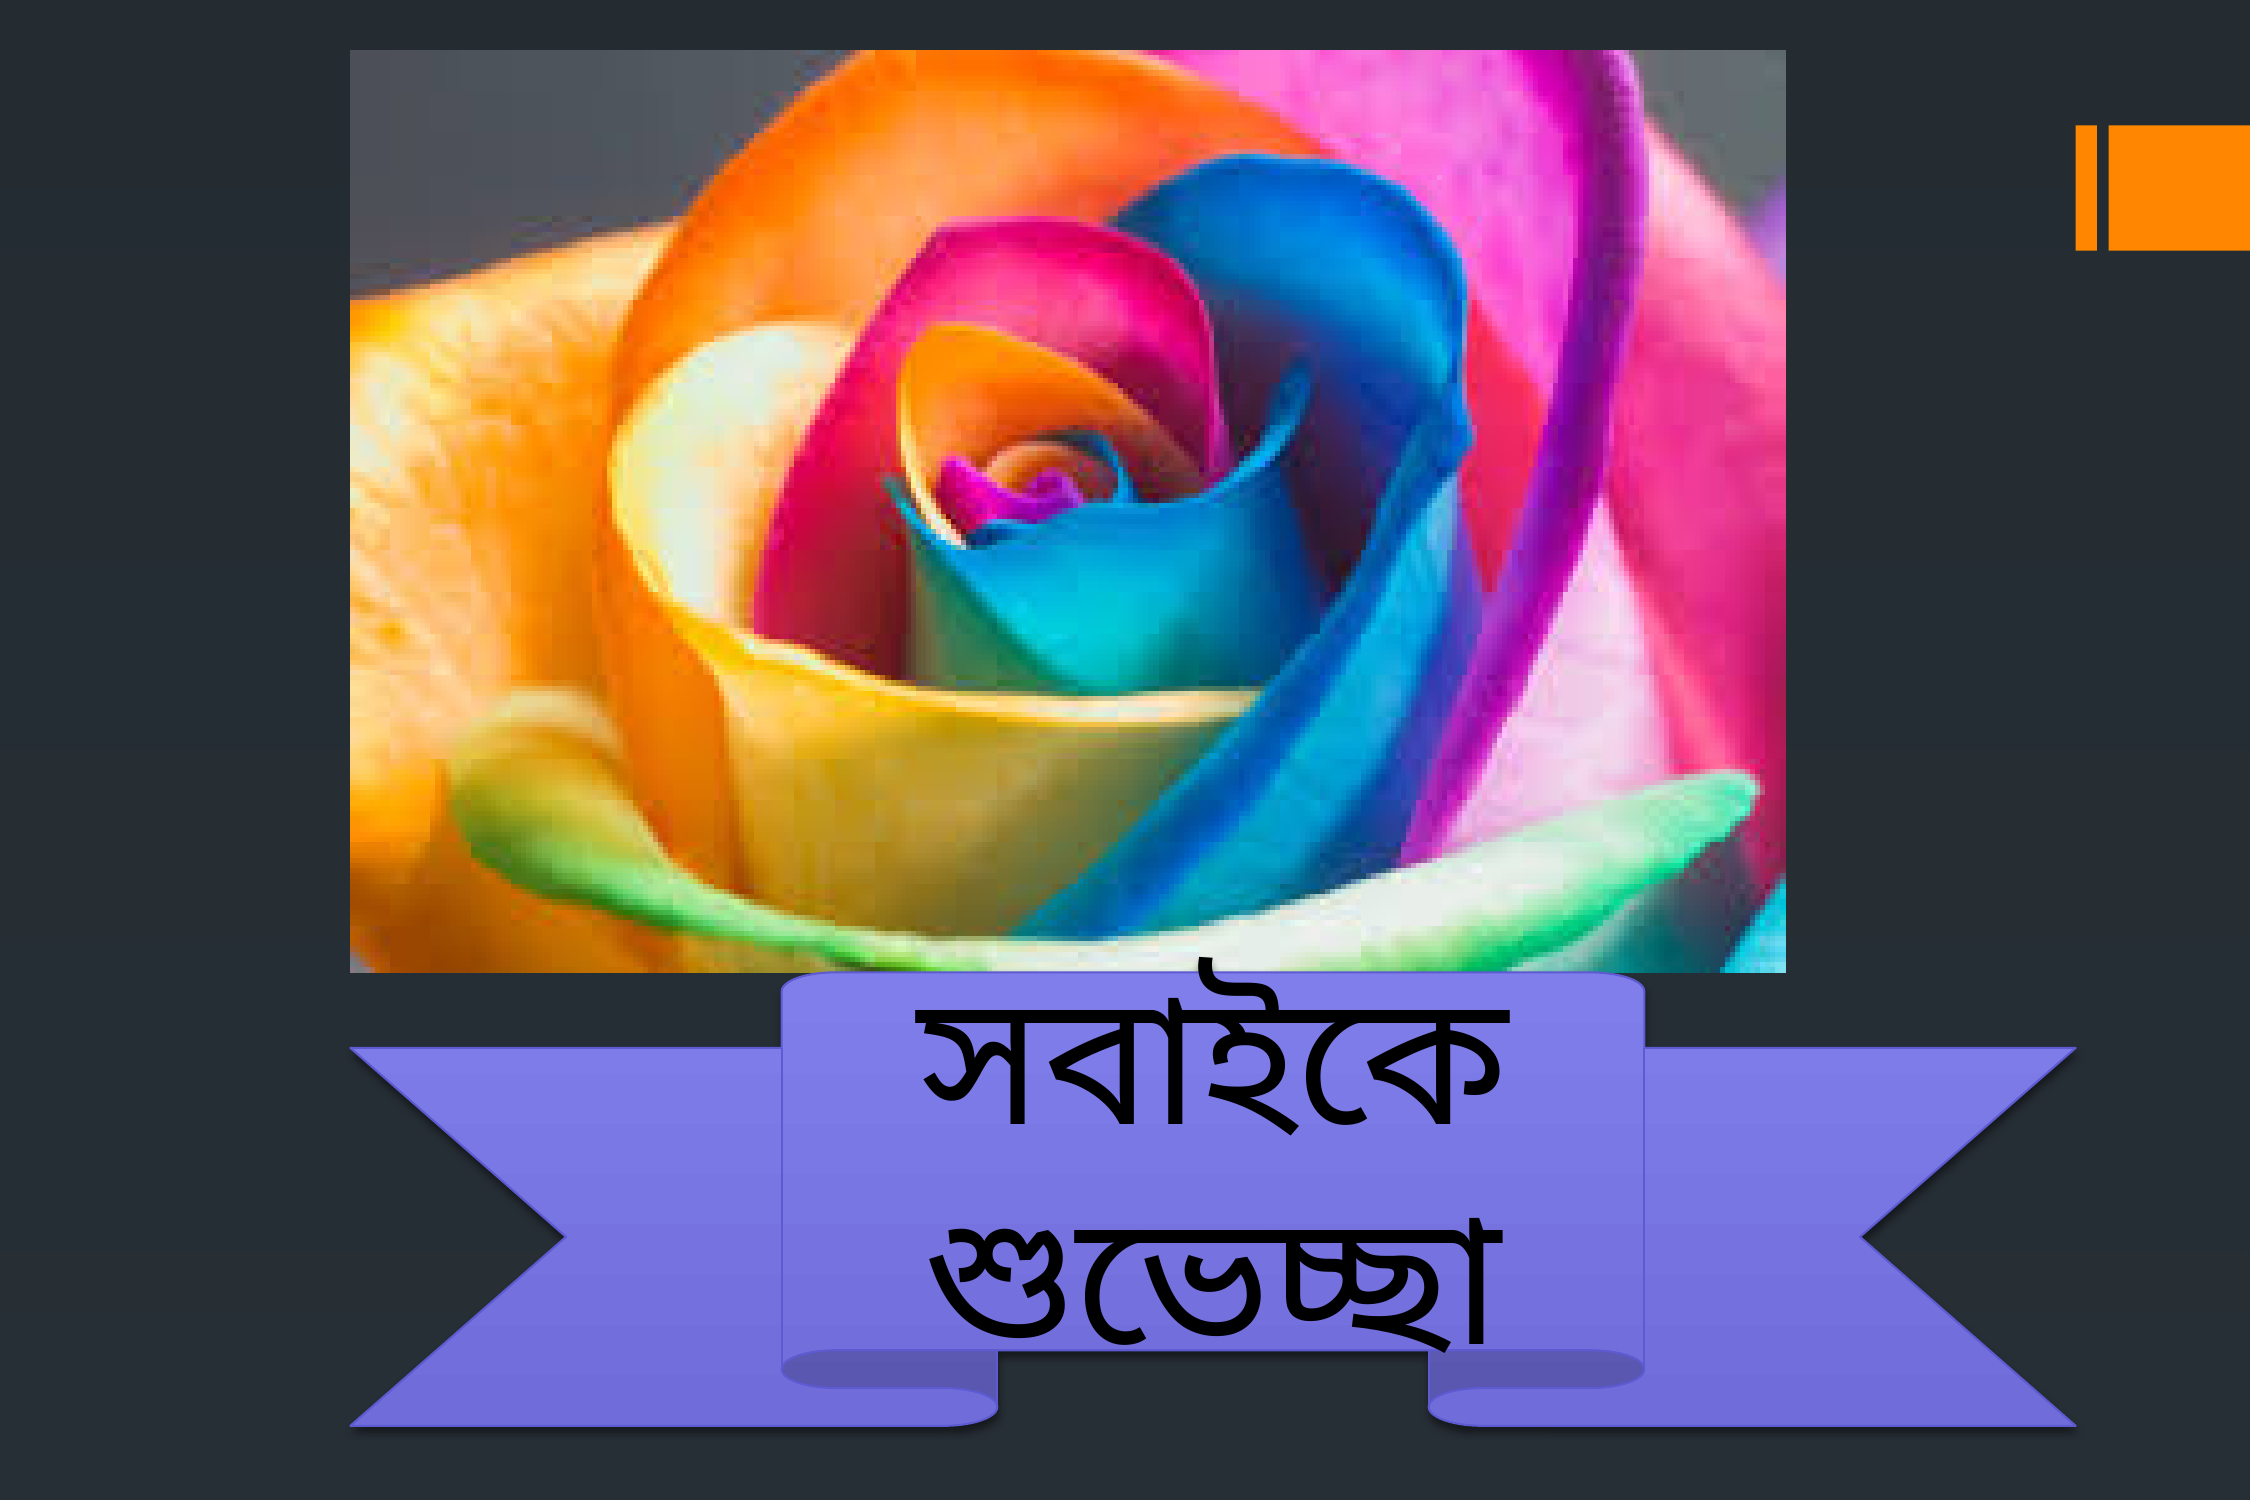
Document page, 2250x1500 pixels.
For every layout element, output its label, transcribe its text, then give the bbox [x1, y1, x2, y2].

picture [349, 50, 1786, 973]
text_box সবাইকে শুভেচ্ছা [349, 985, 2077, 1427]
